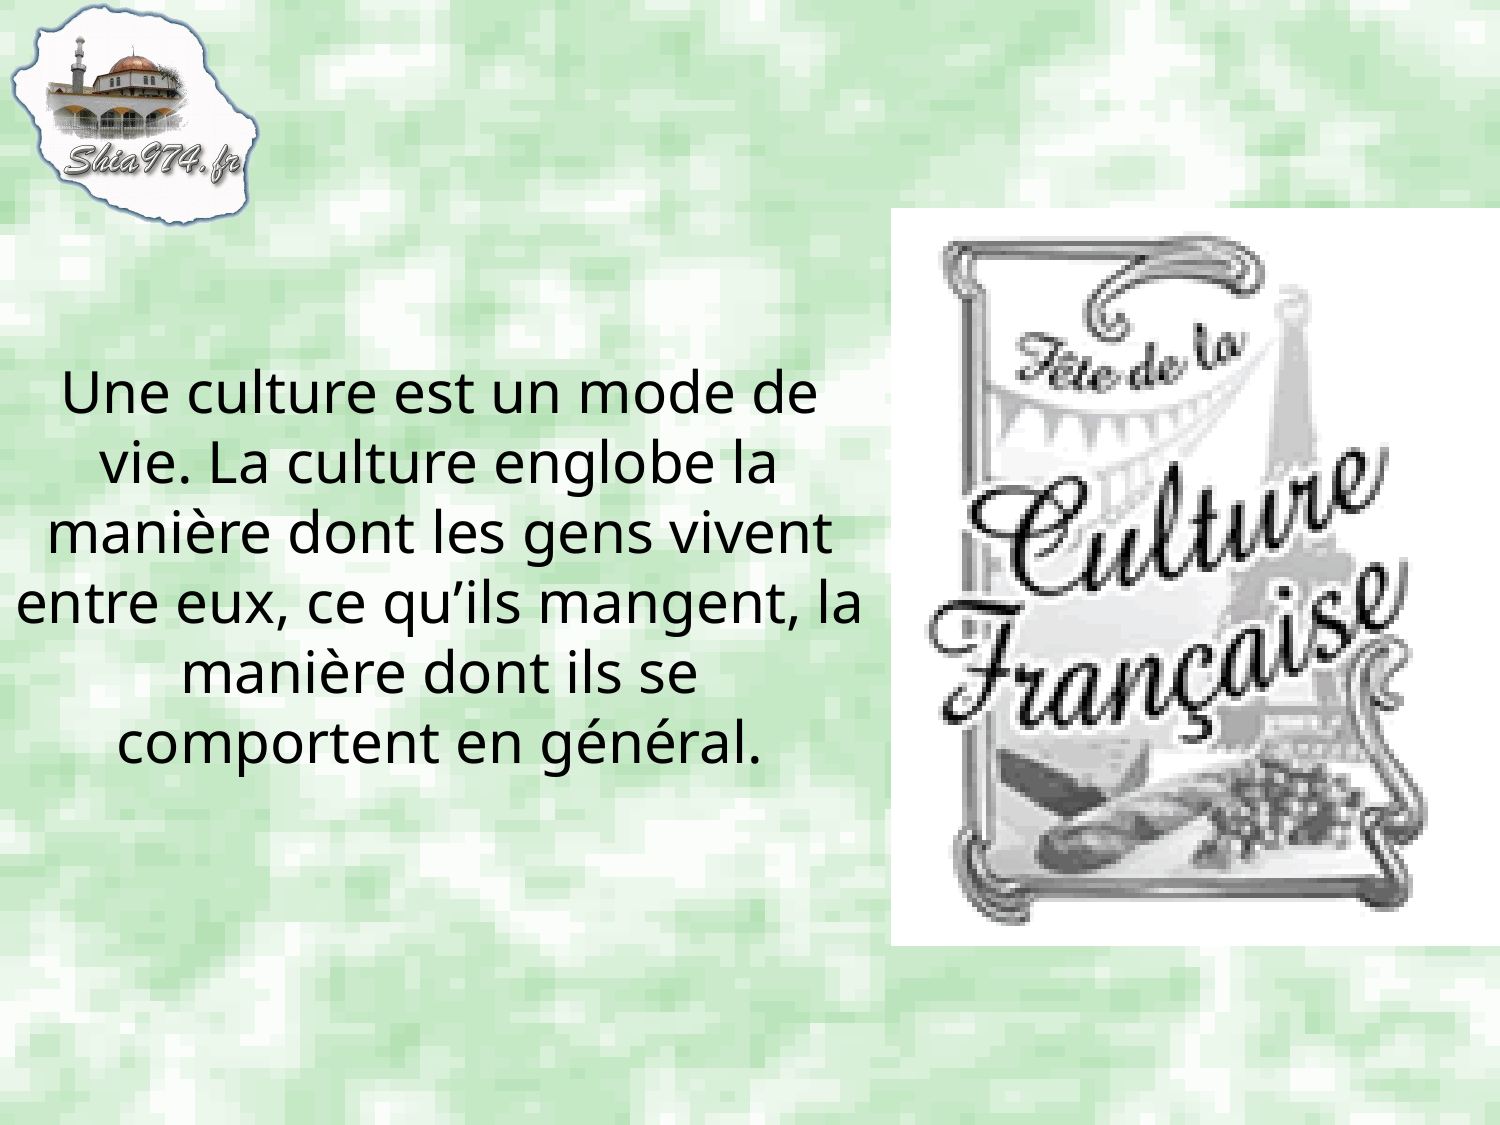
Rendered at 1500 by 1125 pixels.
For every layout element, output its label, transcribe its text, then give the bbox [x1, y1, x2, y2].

picture [0, 0, 1500, 1125]
title Une culture est un mode de vie. La culture englobe la manière dont les gens vivent entre eux, ce qu’ils mangent, la manière dont ils se comportent en général. [0, 444, 880, 686]
